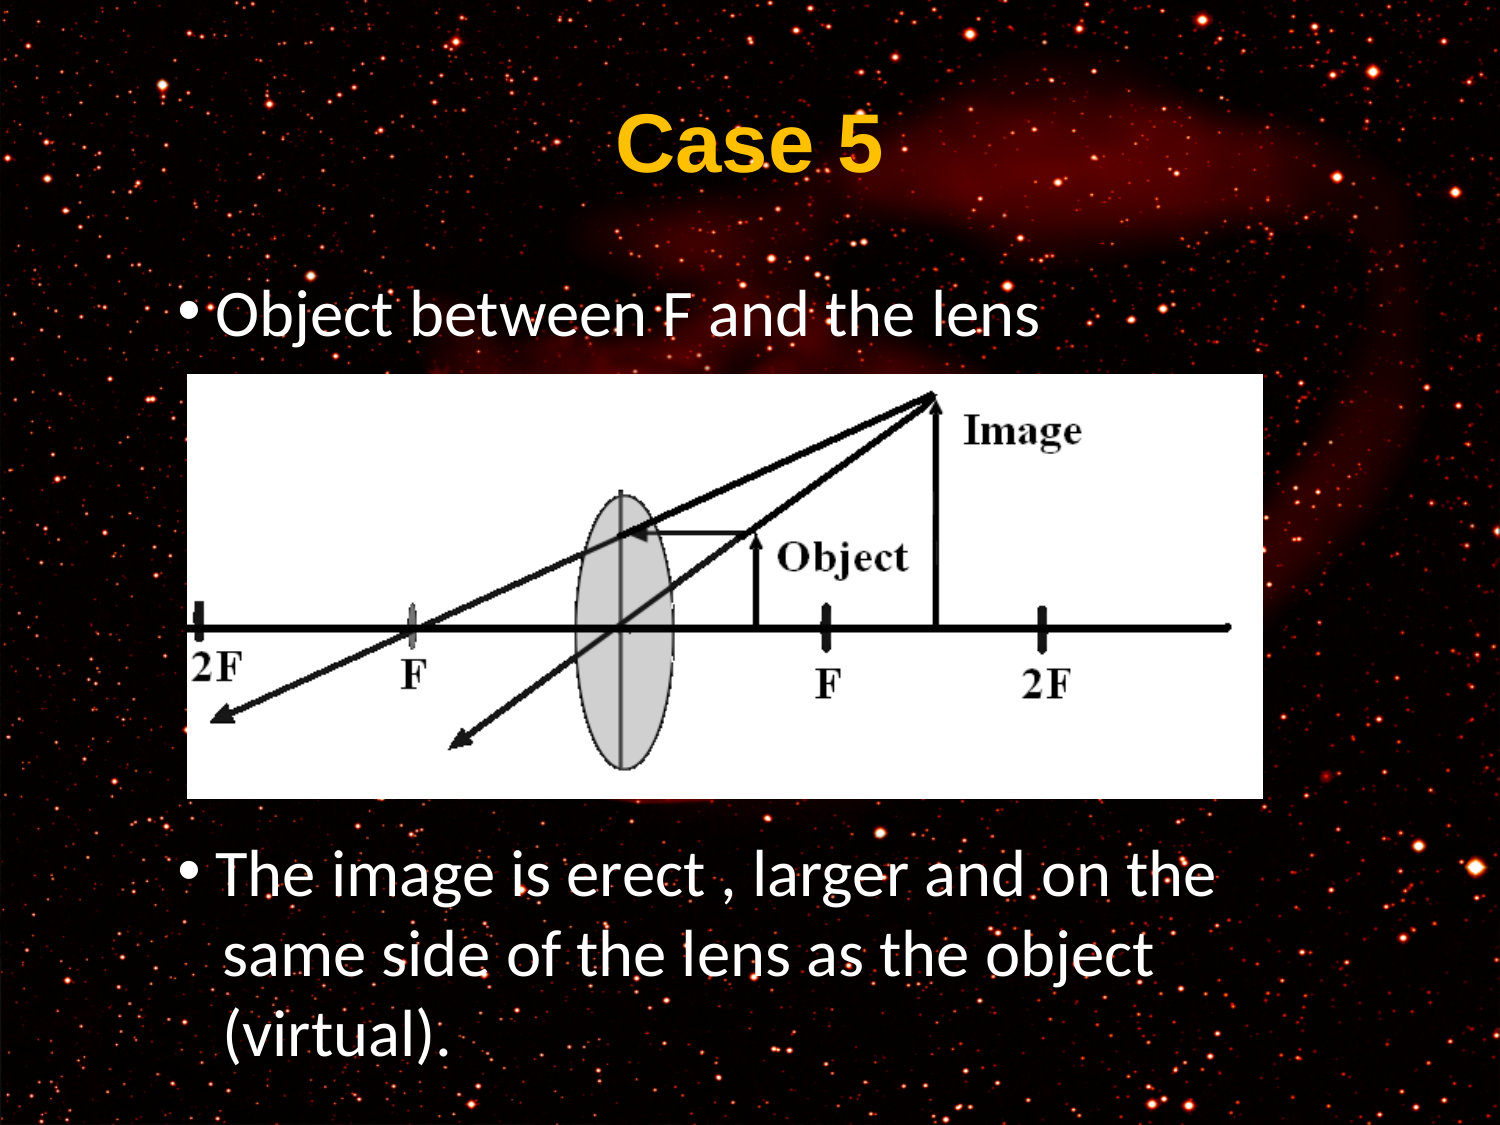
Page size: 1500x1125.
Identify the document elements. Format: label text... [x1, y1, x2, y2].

text_box Object between F and the lens The image is erect , larger and on the same side of the lens as the object (virtual). [162, 262, 1338, 1077]
picture [0, 0, 1500, 1125]
title Case 5 [75, 45, 1425, 233]
